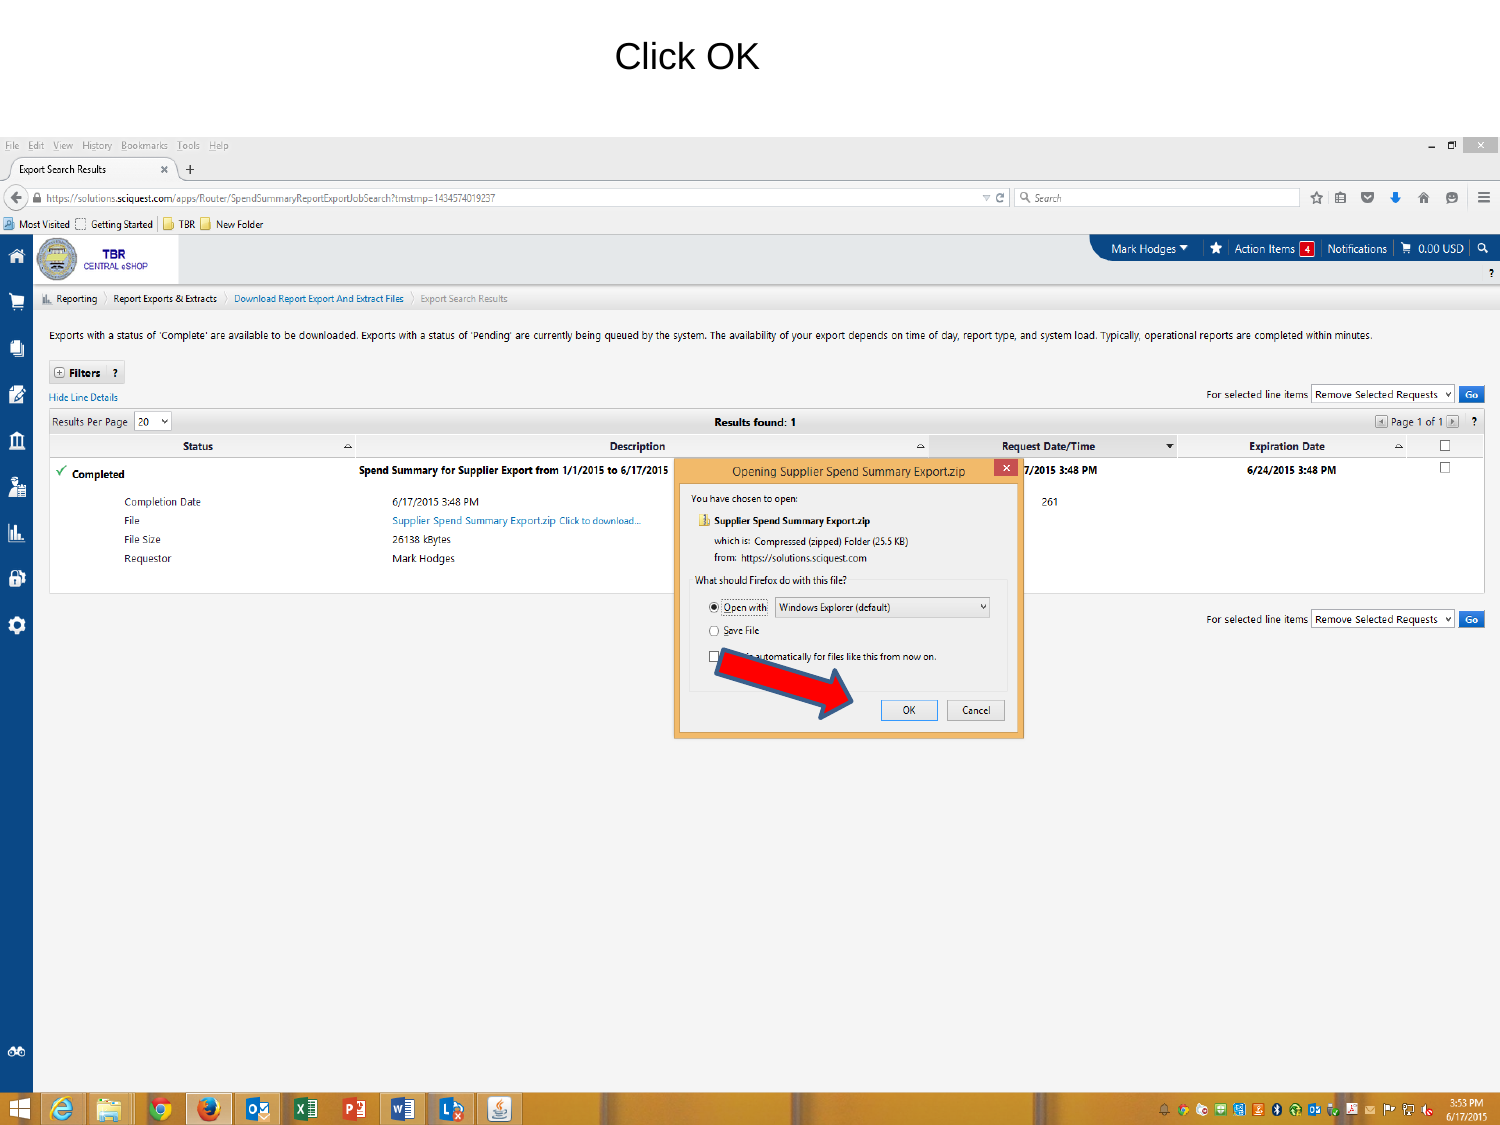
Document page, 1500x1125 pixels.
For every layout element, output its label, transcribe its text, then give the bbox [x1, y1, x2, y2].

picture [0, 137, 1500, 1125]
text_box Click OK [312, 24, 1063, 85]
